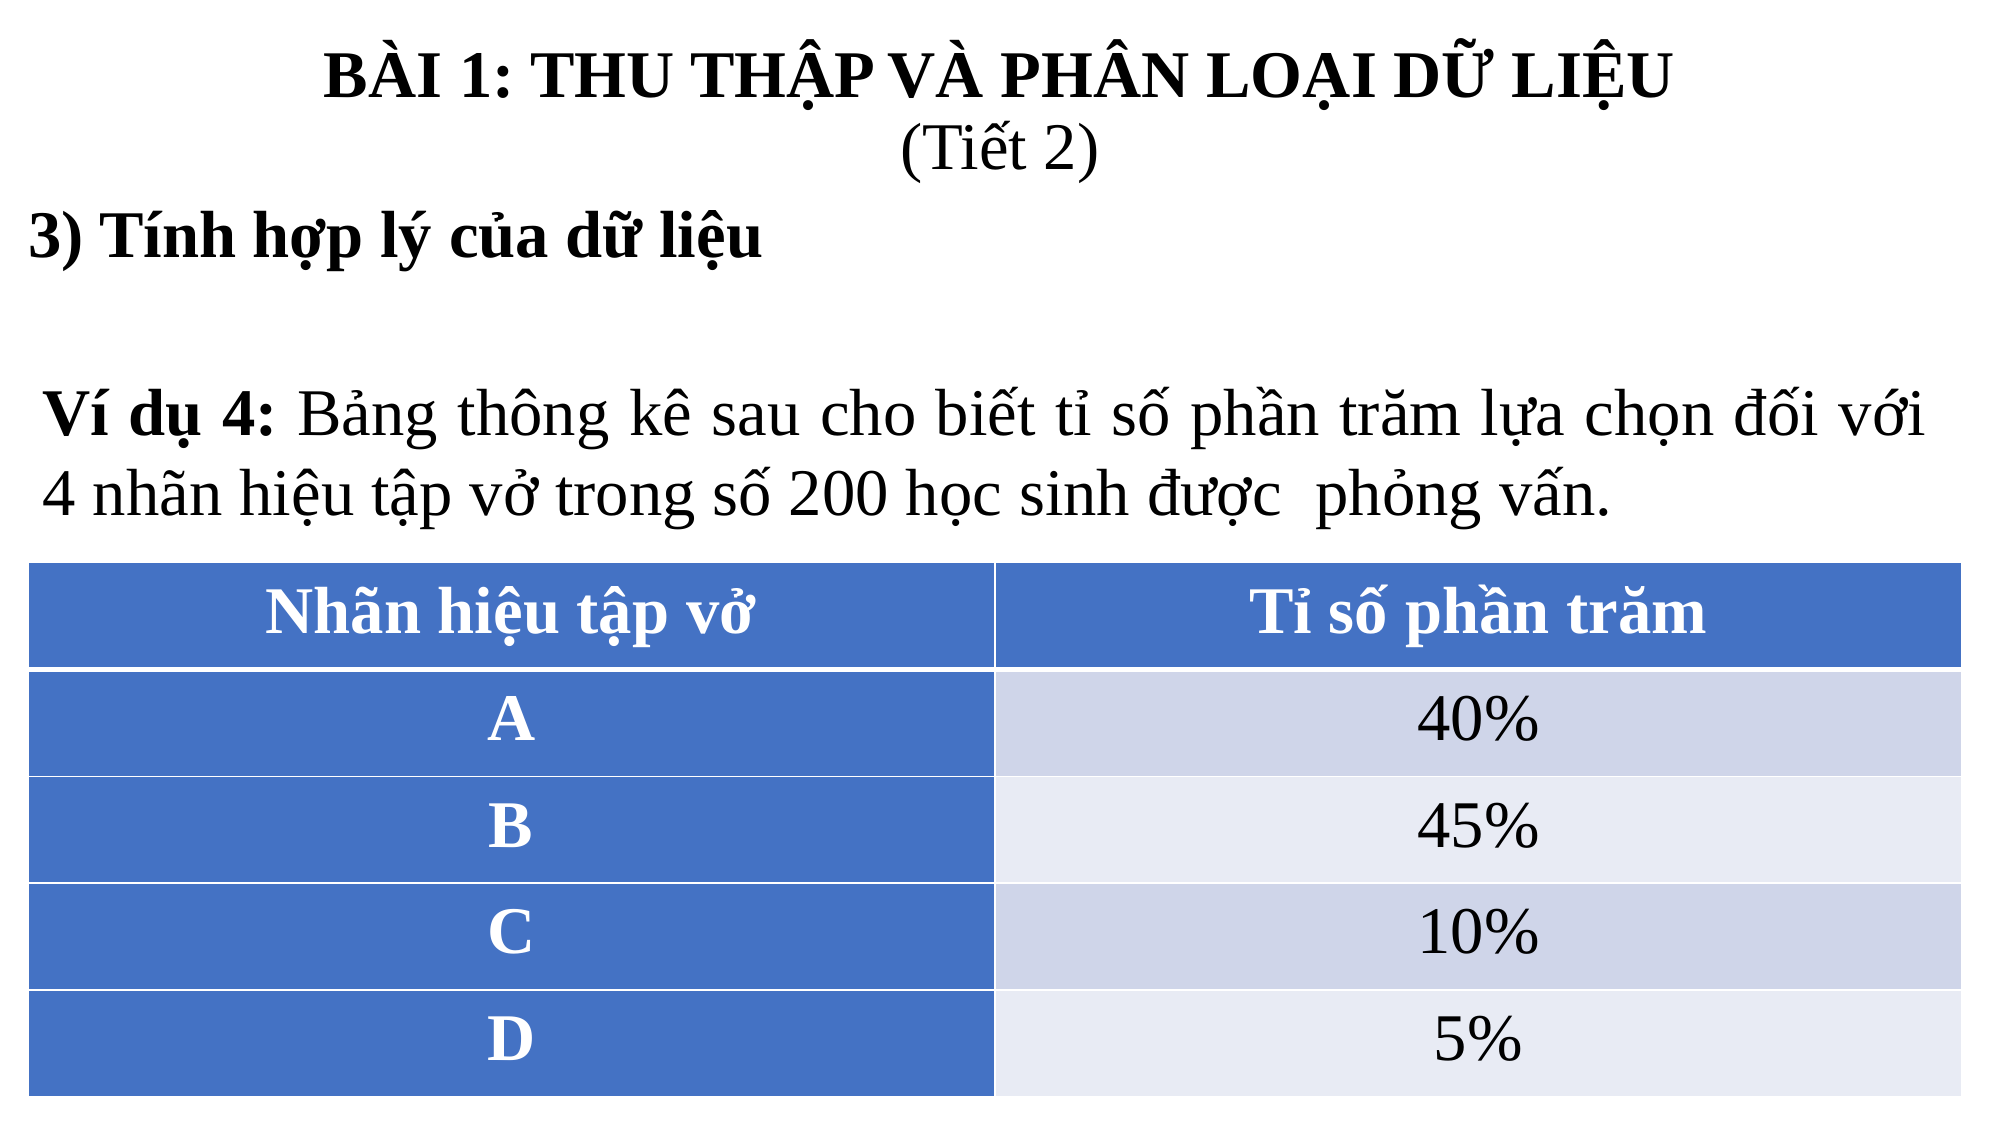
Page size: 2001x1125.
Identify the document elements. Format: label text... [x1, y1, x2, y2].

table_cell 45% [996, 777, 1961, 882]
table_cell 40% [996, 672, 1961, 776]
table_cell 5% [996, 991, 1961, 1096]
text_box 3) Tính hợp lý của dữ liệu [13, 183, 1014, 278]
table_cell D [29, 991, 994, 1096]
table_cell B [29, 777, 994, 882]
table_header Tỉ số phần trăm [996, 563, 1961, 667]
table_header Nhãn hiệu tập vở [29, 563, 994, 667]
text_box BÀI 1: THU THẬP VÀ PHÂN LOẠI DỮ LIỆU (Tiết 2) [249, 27, 1750, 196]
table_cell A [29, 672, 994, 776]
text_box Ví dụ 4: Bảng thông kê sau cho biết tỉ số phần trăm lựa chọn đối với 4 nhãn hiệu tập vở trong số 200 học sinh được phỏng vấn. [27, 360, 1944, 536]
table_cell 10% [996, 884, 1961, 989]
table_cell C [29, 884, 994, 989]
